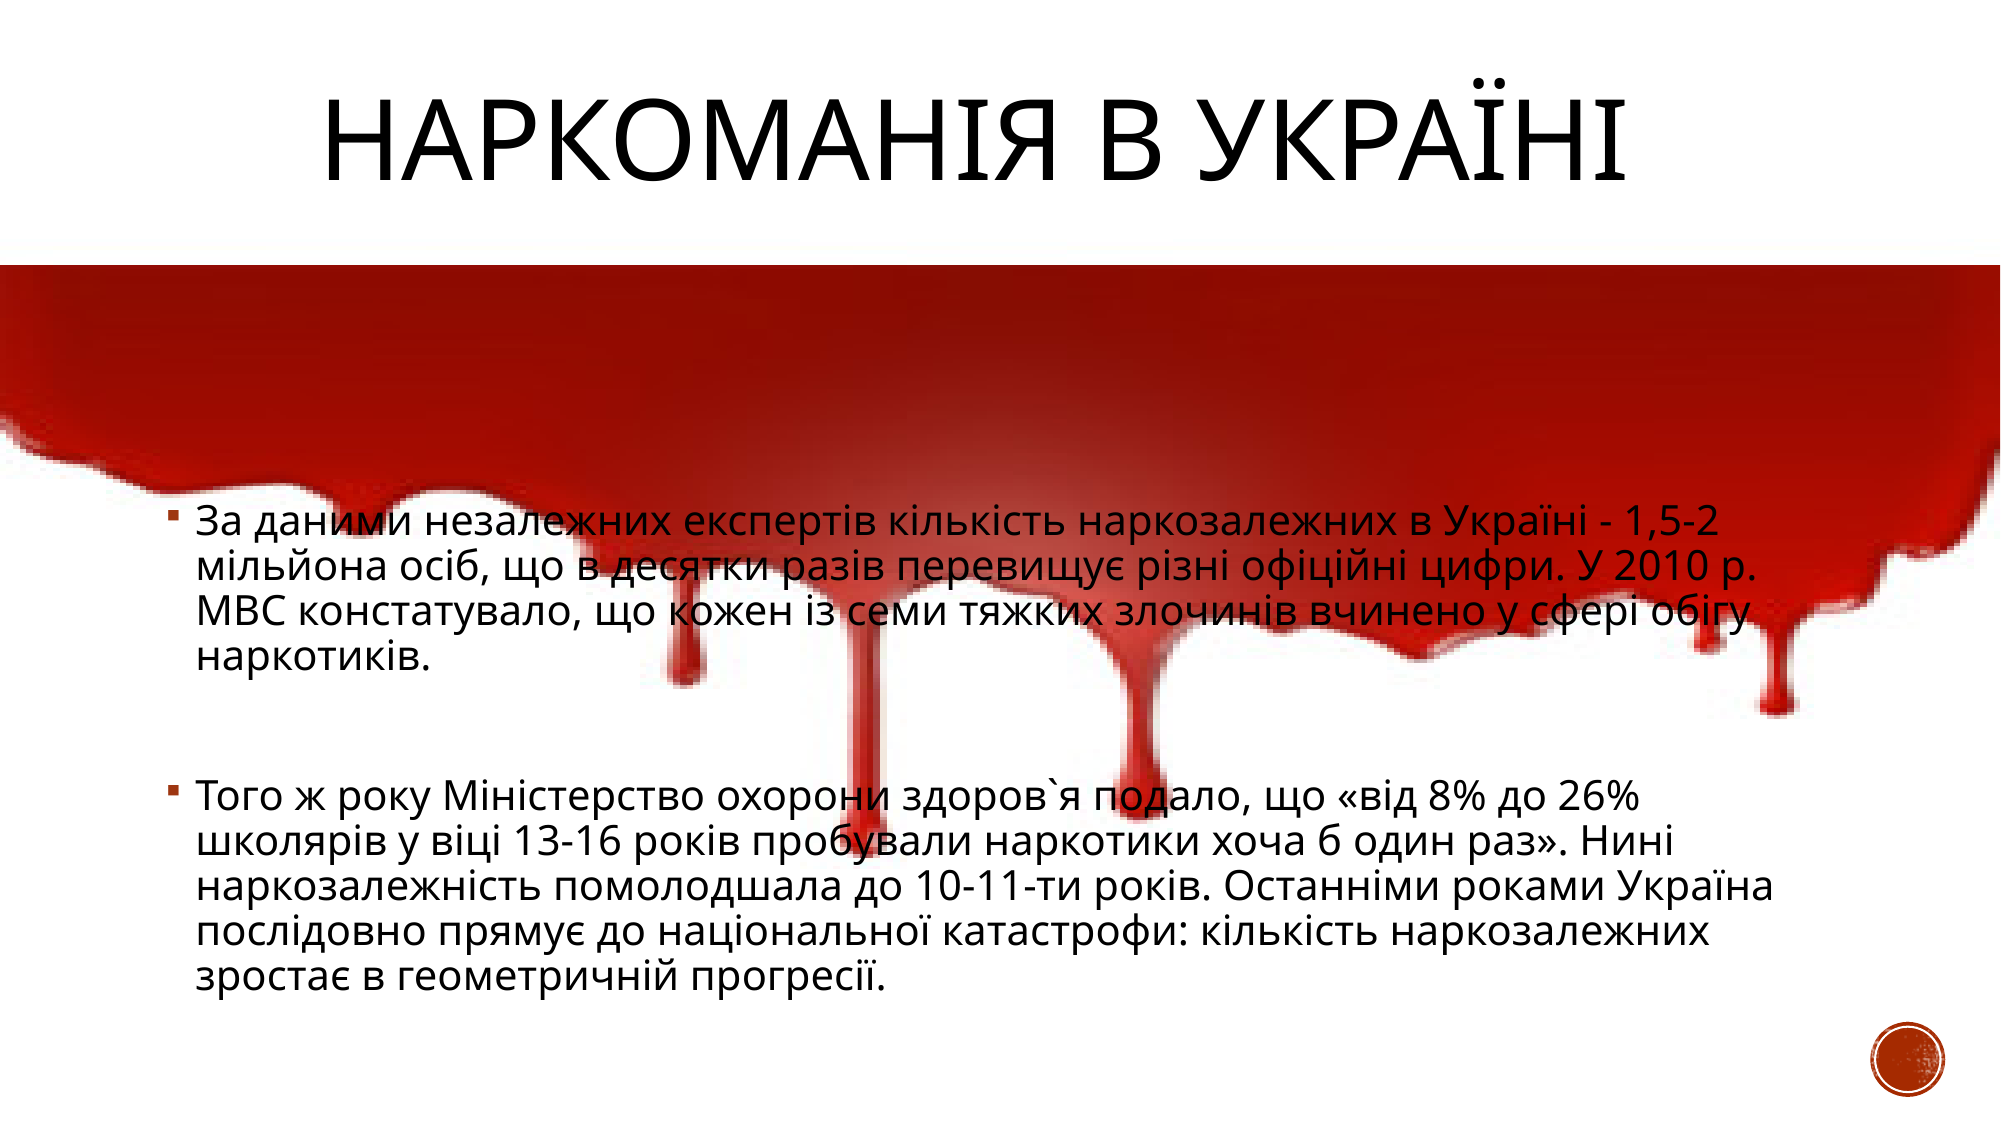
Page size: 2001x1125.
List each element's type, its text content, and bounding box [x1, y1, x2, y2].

list За даними незалежних експертів кількість наркозалежних в Україні - 1,5-2 мільйона осіб, що в десятки разів перевищує різні офіційні цифри. У 2010 р. МВС констатувало, що кожен із семи тяжких злочинів вчинено у сфері обігу наркотиків. Того ж року Міністерство охорони здоров`я подало, що «від 8% до 26% школярів у віці 13-16 років пробували наркотики хоча б один раз». Нині наркозалежність помолодшала до 10-11-ти років. Останніми роками Україна послідовно прямує до національної катастрофи: кількість наркозалежних зростає в геометричній прогресії. [150, 492, 1801, 1065]
picture [0, 0, 2001, 1125]
title Наркоманія в Україні [303, 79, 1826, 344]
